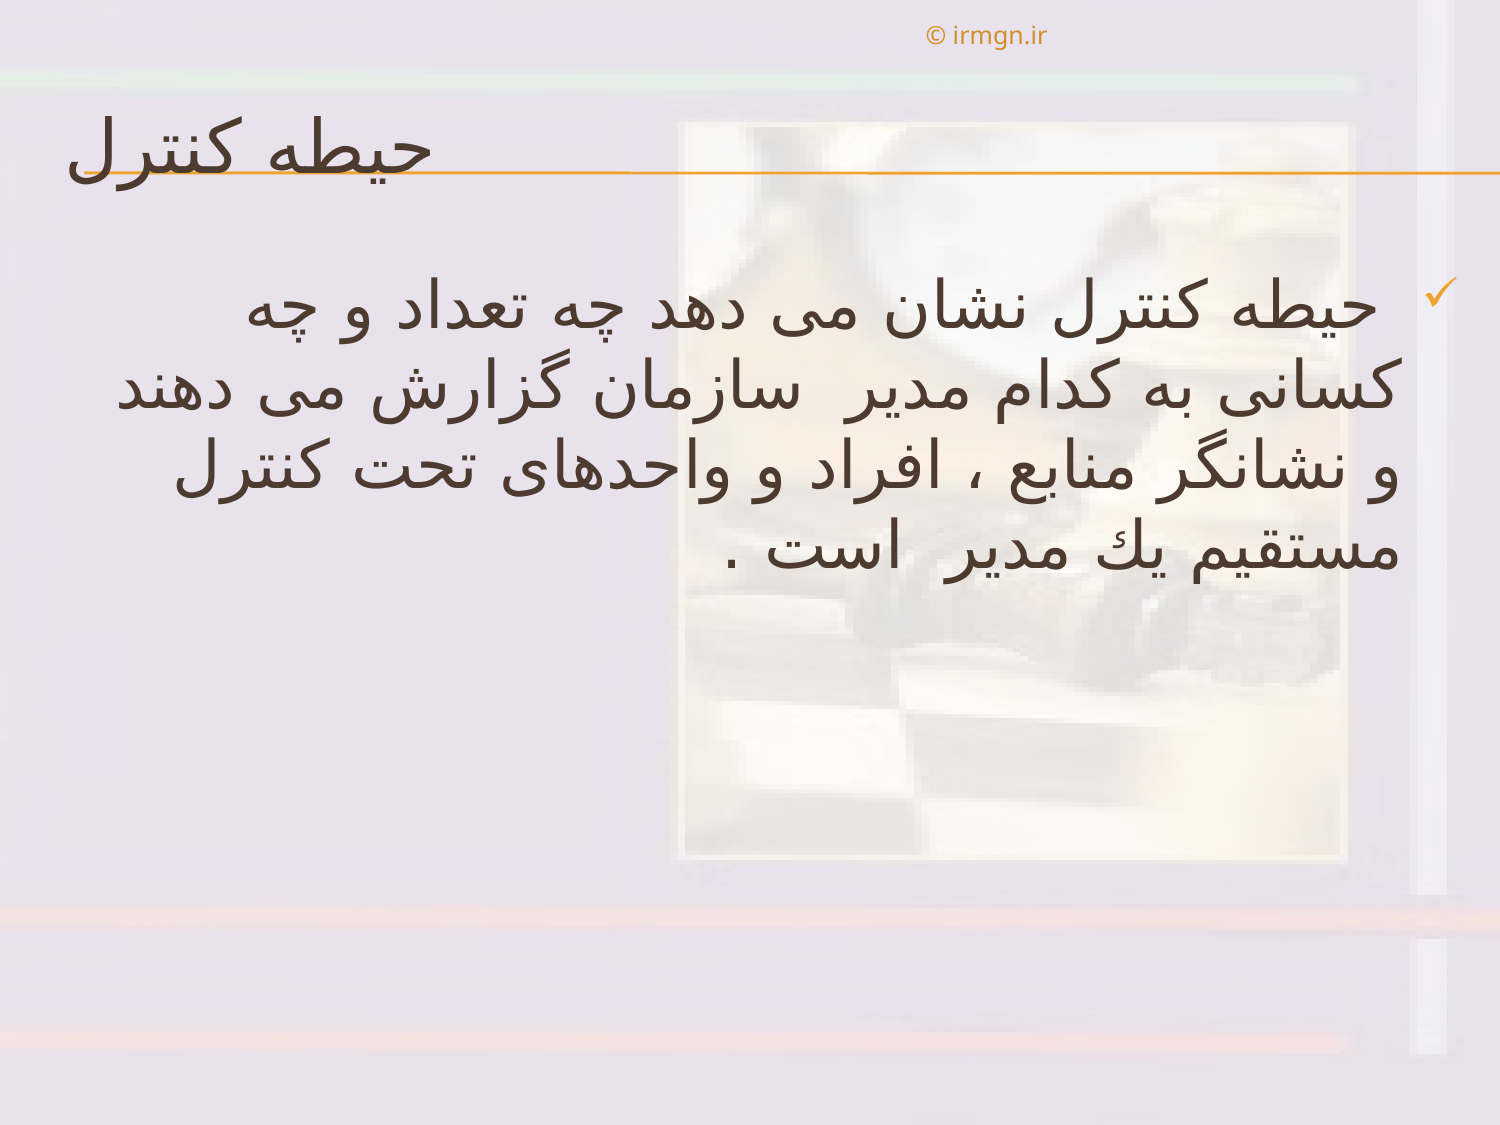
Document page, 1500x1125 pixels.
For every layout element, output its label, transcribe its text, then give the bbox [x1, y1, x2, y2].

title حيطه كنترل [50, 75, 1475, 213]
list حيطه كنترل نشان می دهد چه تعداد و چه كسانی به كدام مدير سازمان گزارش می دهند و نشانگر منابع ، افراد و واحدهای تحت كنترل مستقيم يك مدير است . [50, 254, 1475, 998]
footer © irmgn.ir [587, 12, 1063, 60]
